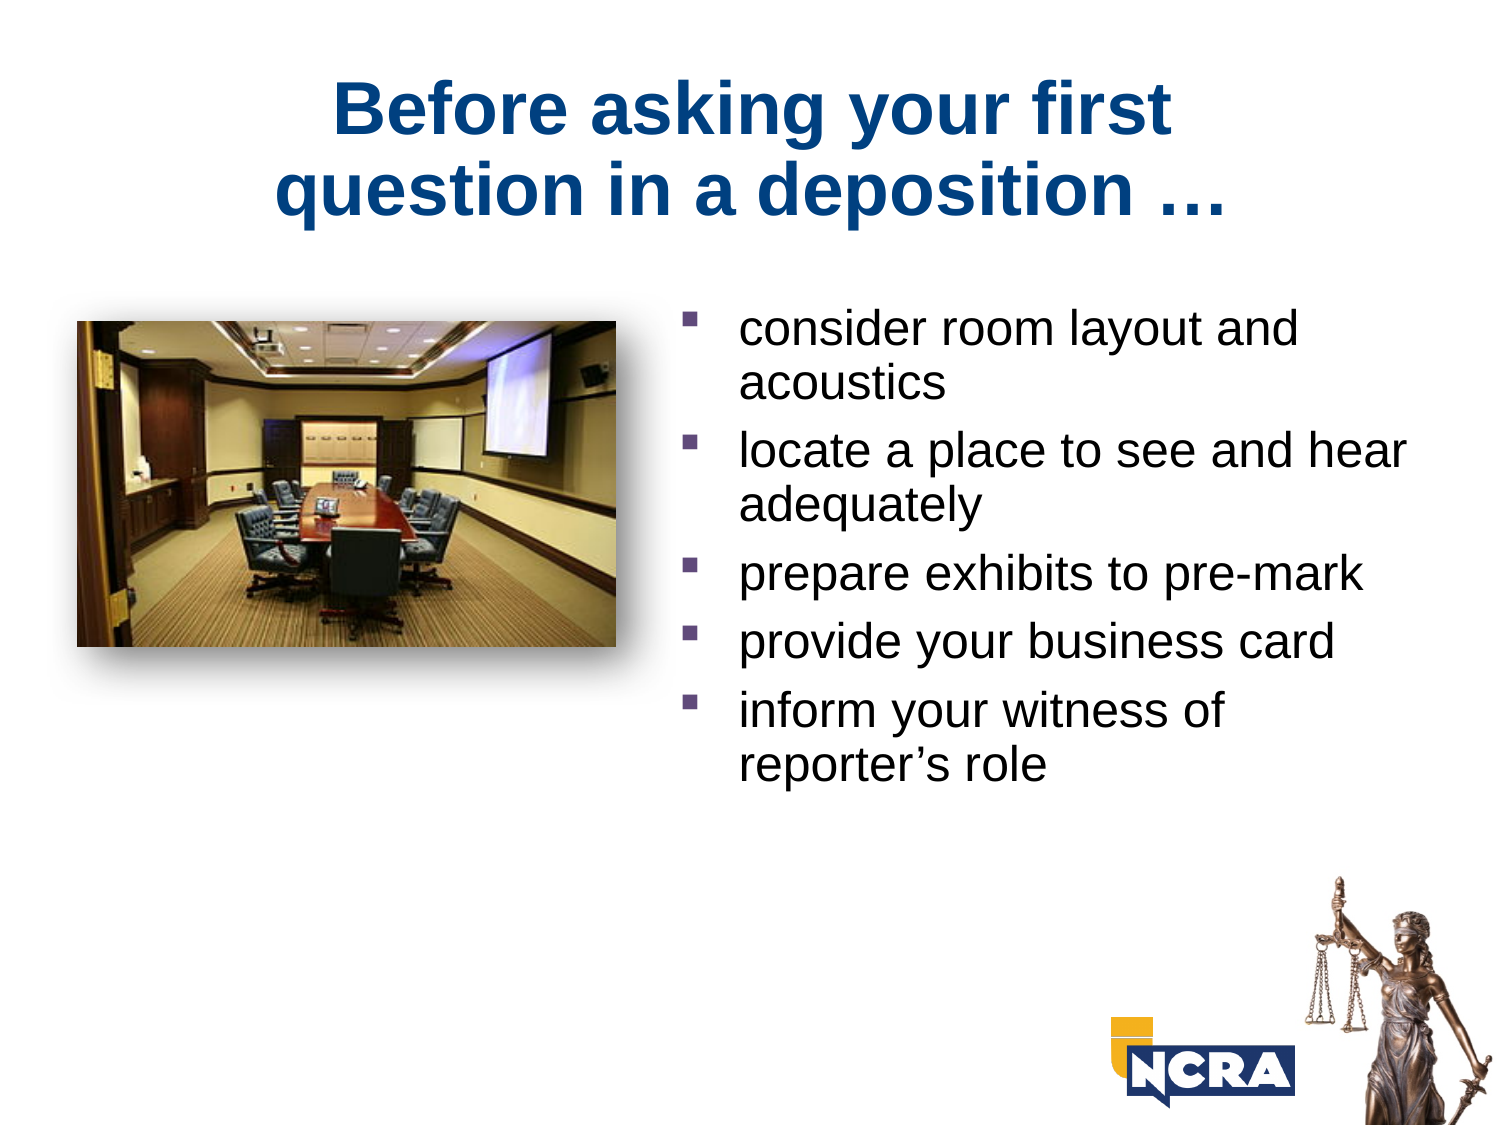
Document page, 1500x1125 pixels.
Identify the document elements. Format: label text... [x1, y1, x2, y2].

picture [1295, 866, 1500, 1125]
picture [77, 321, 617, 647]
text_box Before asking your first question in a deposition … [184, 62, 1322, 285]
text_box consider room layout and acoustics locate a place to see and hear adequately prepare exhibits to pre-mark provide your business card inform your witness of reporter’s role [565, 294, 1444, 972]
